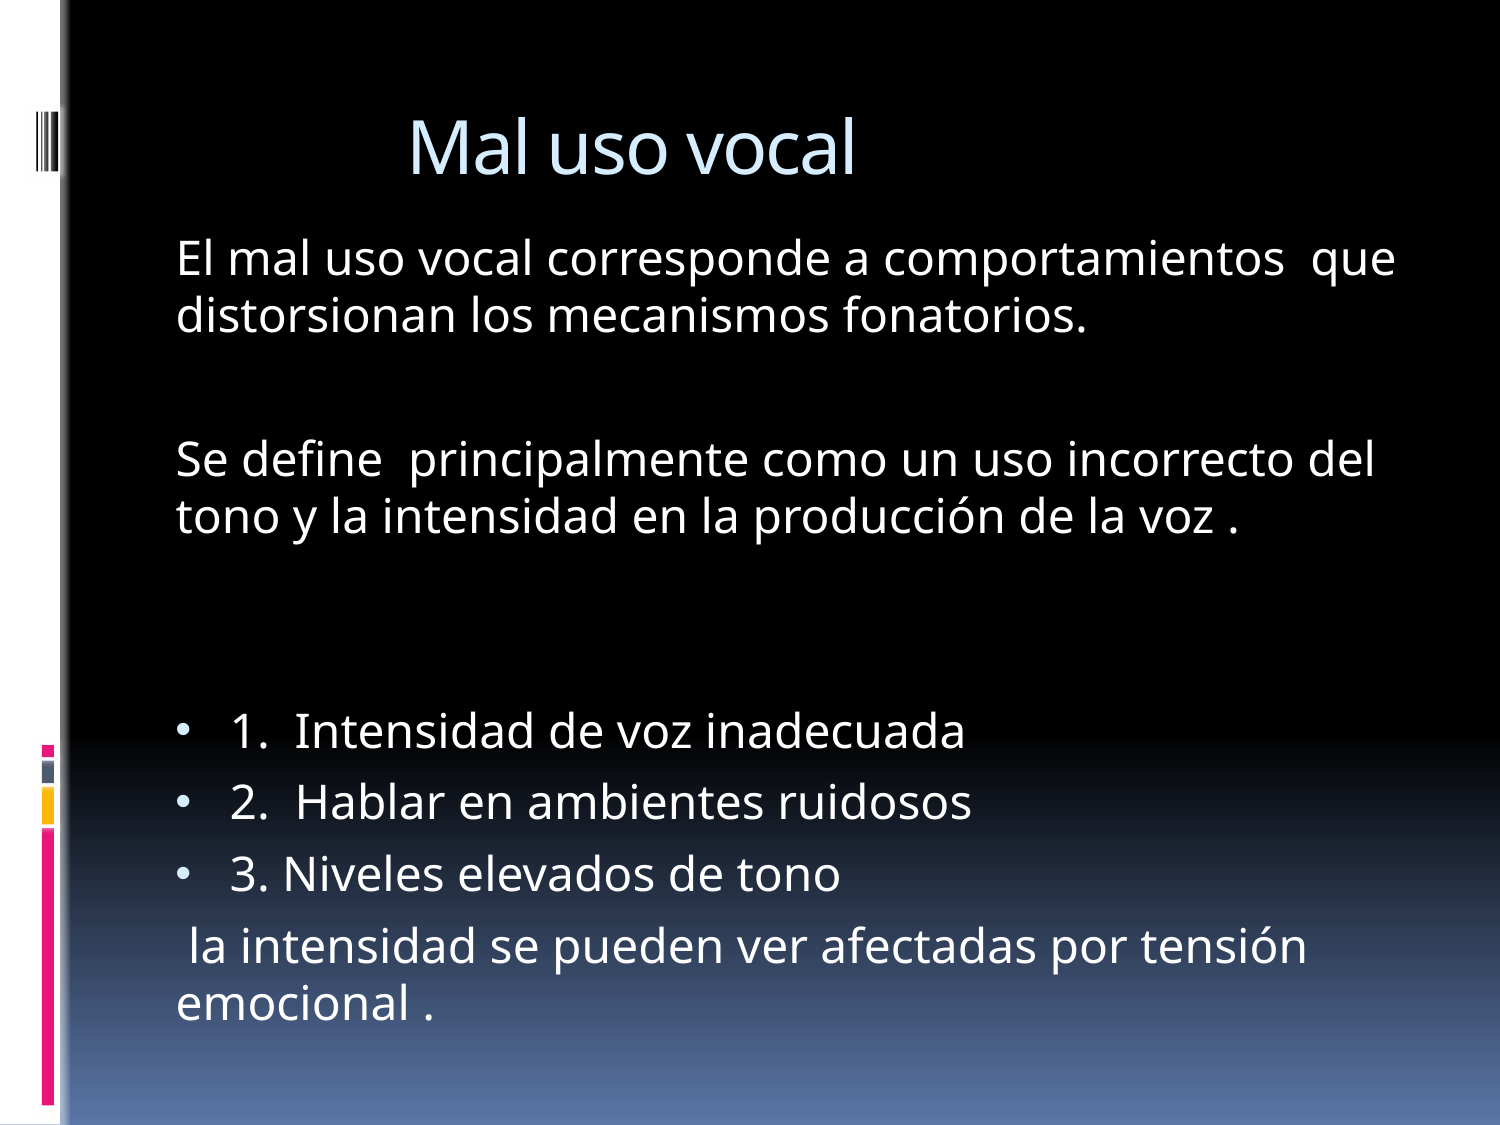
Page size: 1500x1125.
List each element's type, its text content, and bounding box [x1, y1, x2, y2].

title Mal uso vocal [150, 83, 1425, 219]
list El mal uso vocal corresponde a comportamientos que distorsionan los mecanismos fonatorios. Se define principalmente como un uso incorrecto del tono y la intensidad en la producción de la voz . 1. Intensidad de voz inadecuada 2. Hablar en ambientes ruidosos 3. Niveles elevados de tono la intensidad se pueden ver afectadas por tensión emocional . [150, 219, 1425, 1043]
